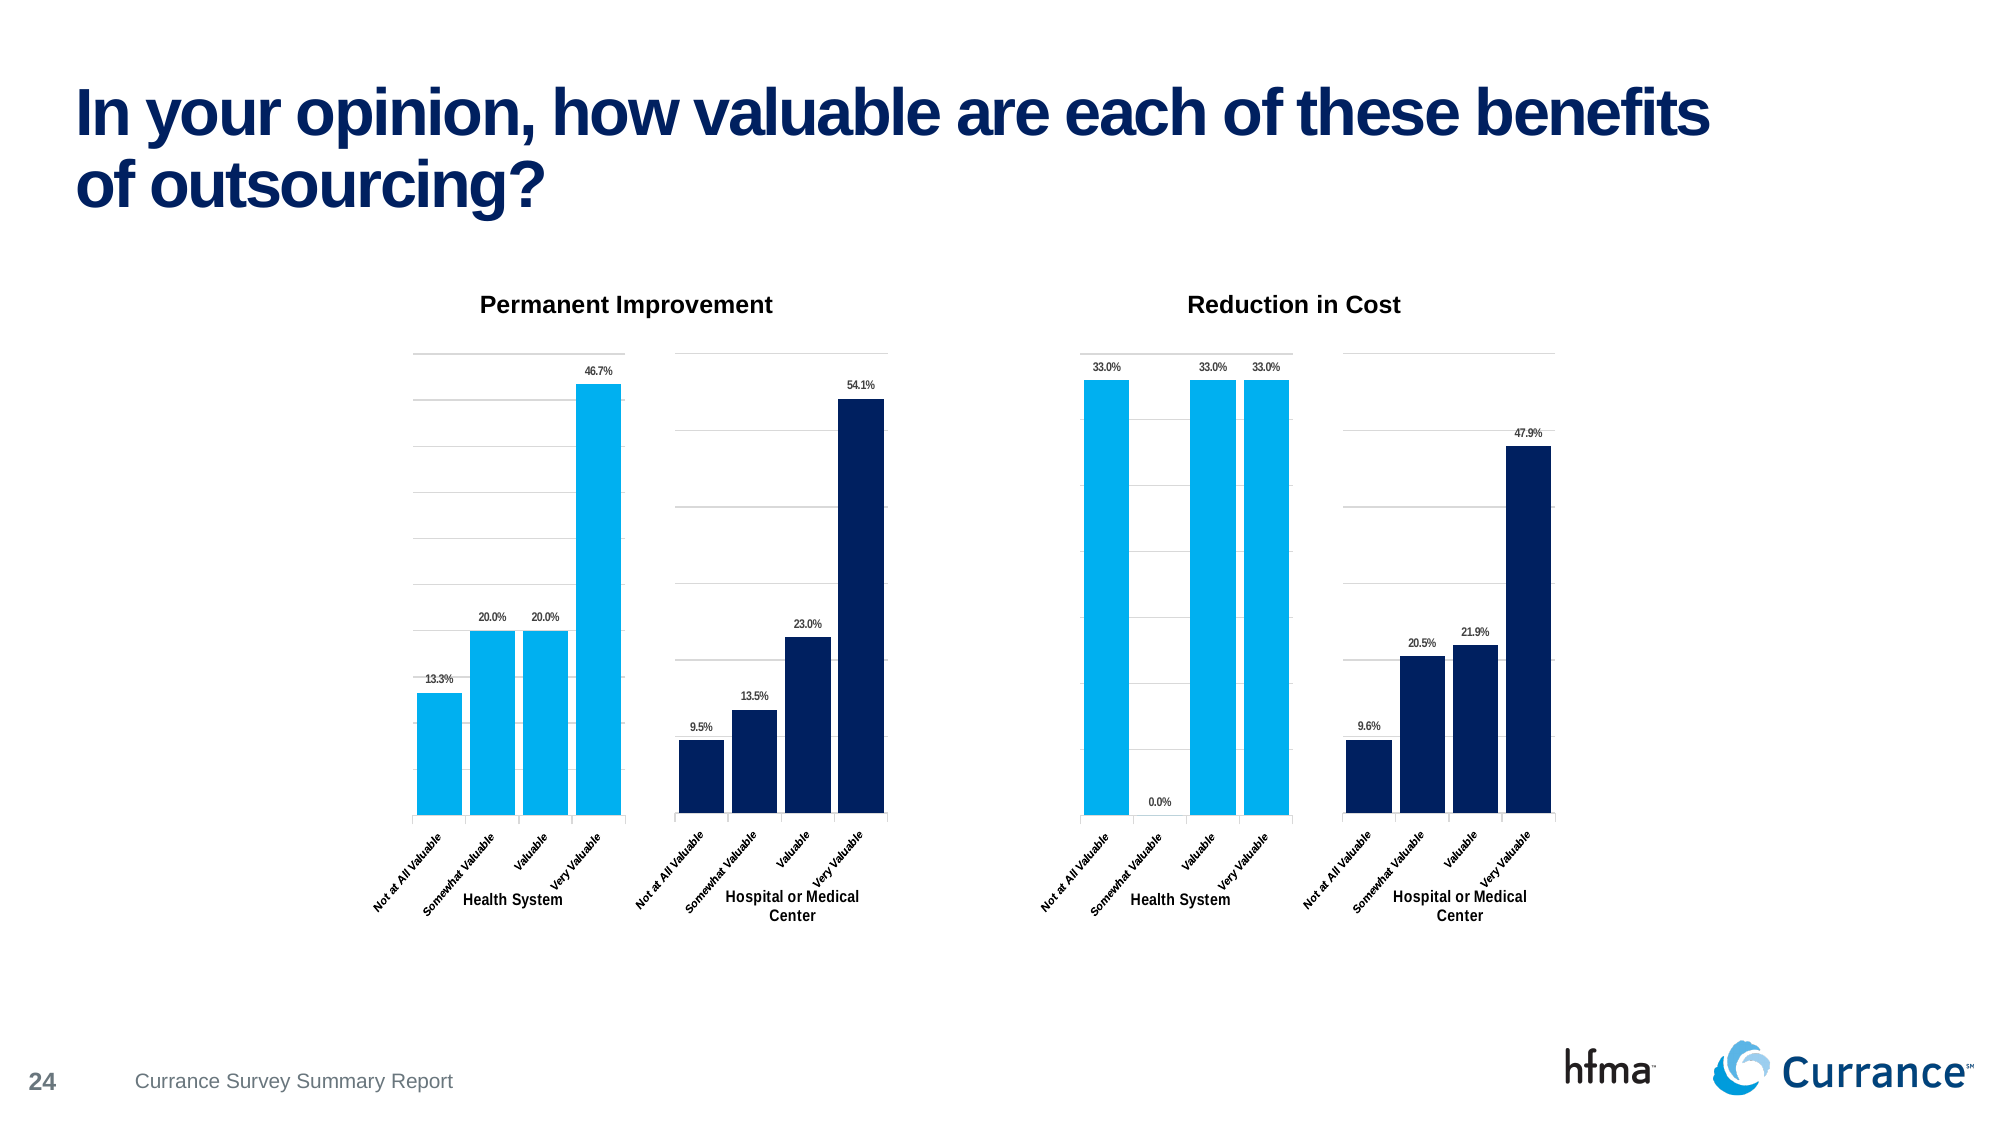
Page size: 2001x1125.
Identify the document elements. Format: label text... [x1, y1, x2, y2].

chart [633, 316, 891, 930]
text_box Reduction in Cost [1038, 288, 1550, 346]
chart [1301, 316, 1558, 930]
picture [1708, 1035, 1980, 1099]
picture [1565, 1048, 1659, 1086]
chart [371, 316, 629, 930]
chart [1038, 316, 1296, 930]
text_box Permanent Improvement [371, 288, 883, 346]
title In your opinion, how valuable are each of these benefits of outsourcing? [75, 75, 1920, 225]
